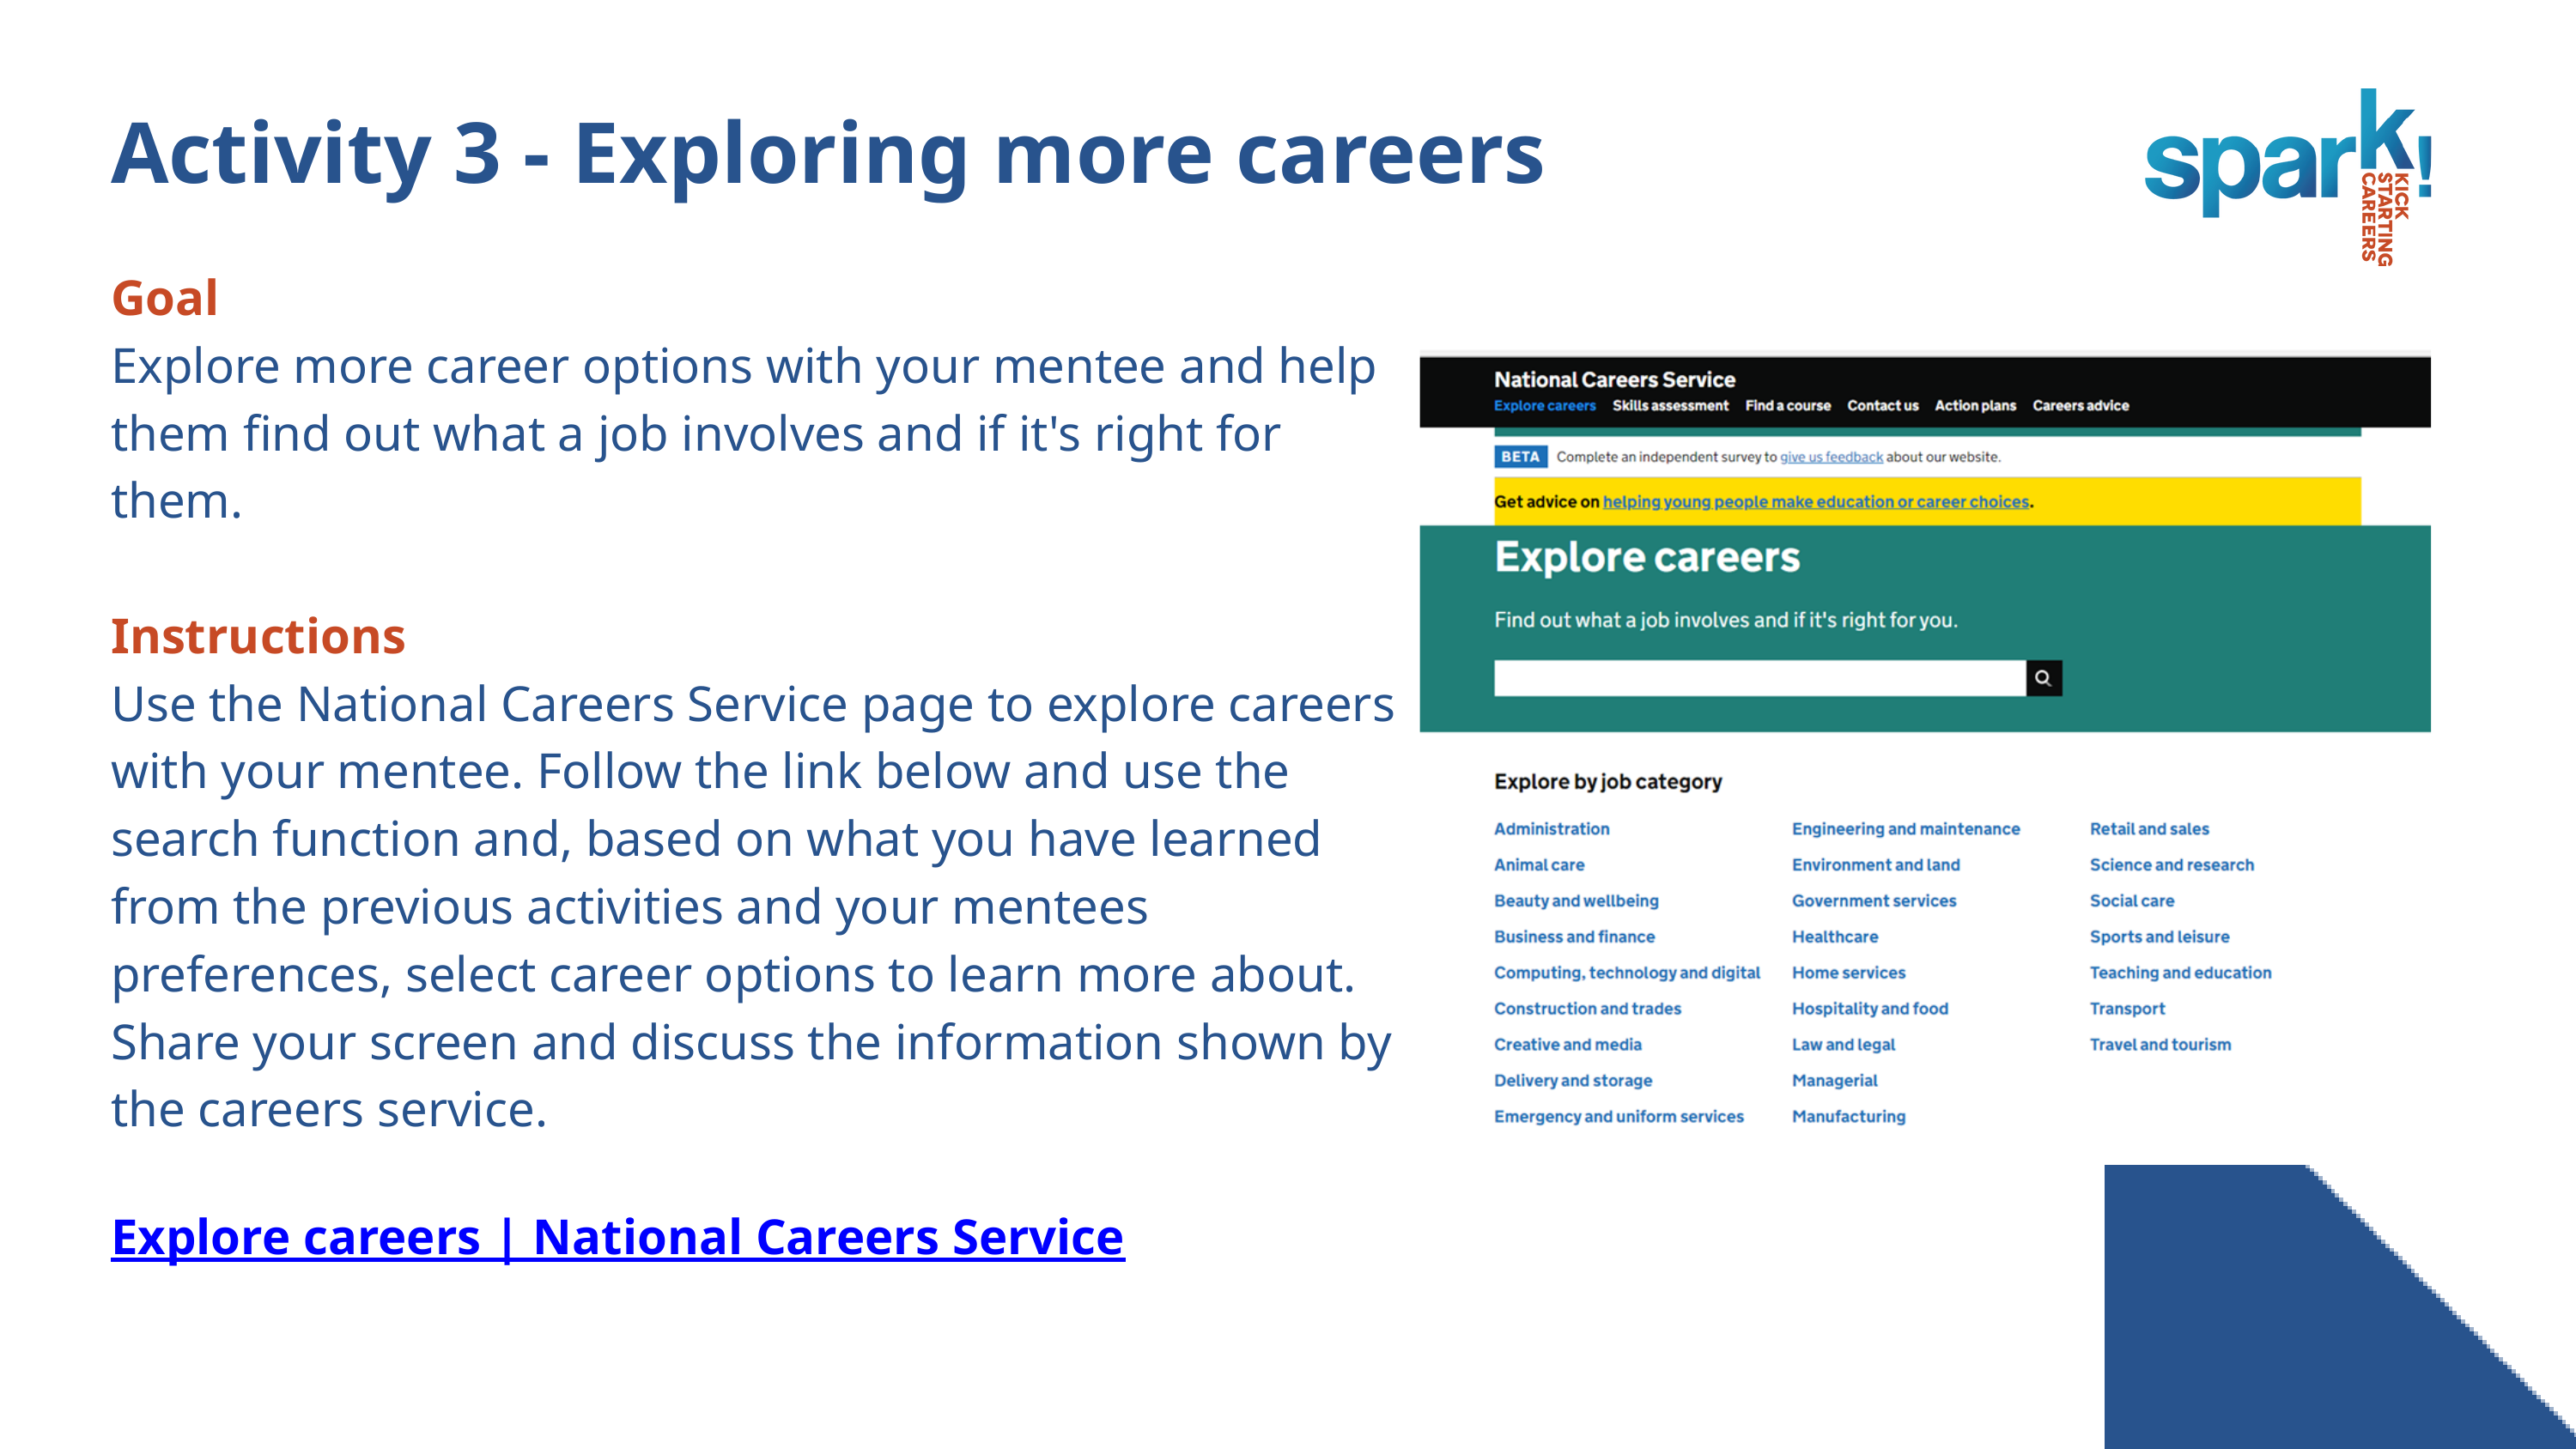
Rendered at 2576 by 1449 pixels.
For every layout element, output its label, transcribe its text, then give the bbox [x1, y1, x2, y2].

text_box Goal Explore more career options with your mentee and help them find out what a job involves and if it's right for them. Instructions Use the National Careers Service page to explore careers with your mentee. Follow the link below and use the search function and, based on what you have learned from the previous activities and your mentees preferences, select career options to learn more about. Share your screen and discuss the information shown by the careers service. Explore careers | National Careers Service [111, 258, 1396, 1428]
text_box [1419, 349, 2432, 1165]
text_box [2145, 88, 2432, 266]
text_box [2105, 979, 2576, 1449]
text_box Activity 3 - Exploring more careers [111, 82, 2066, 201]
